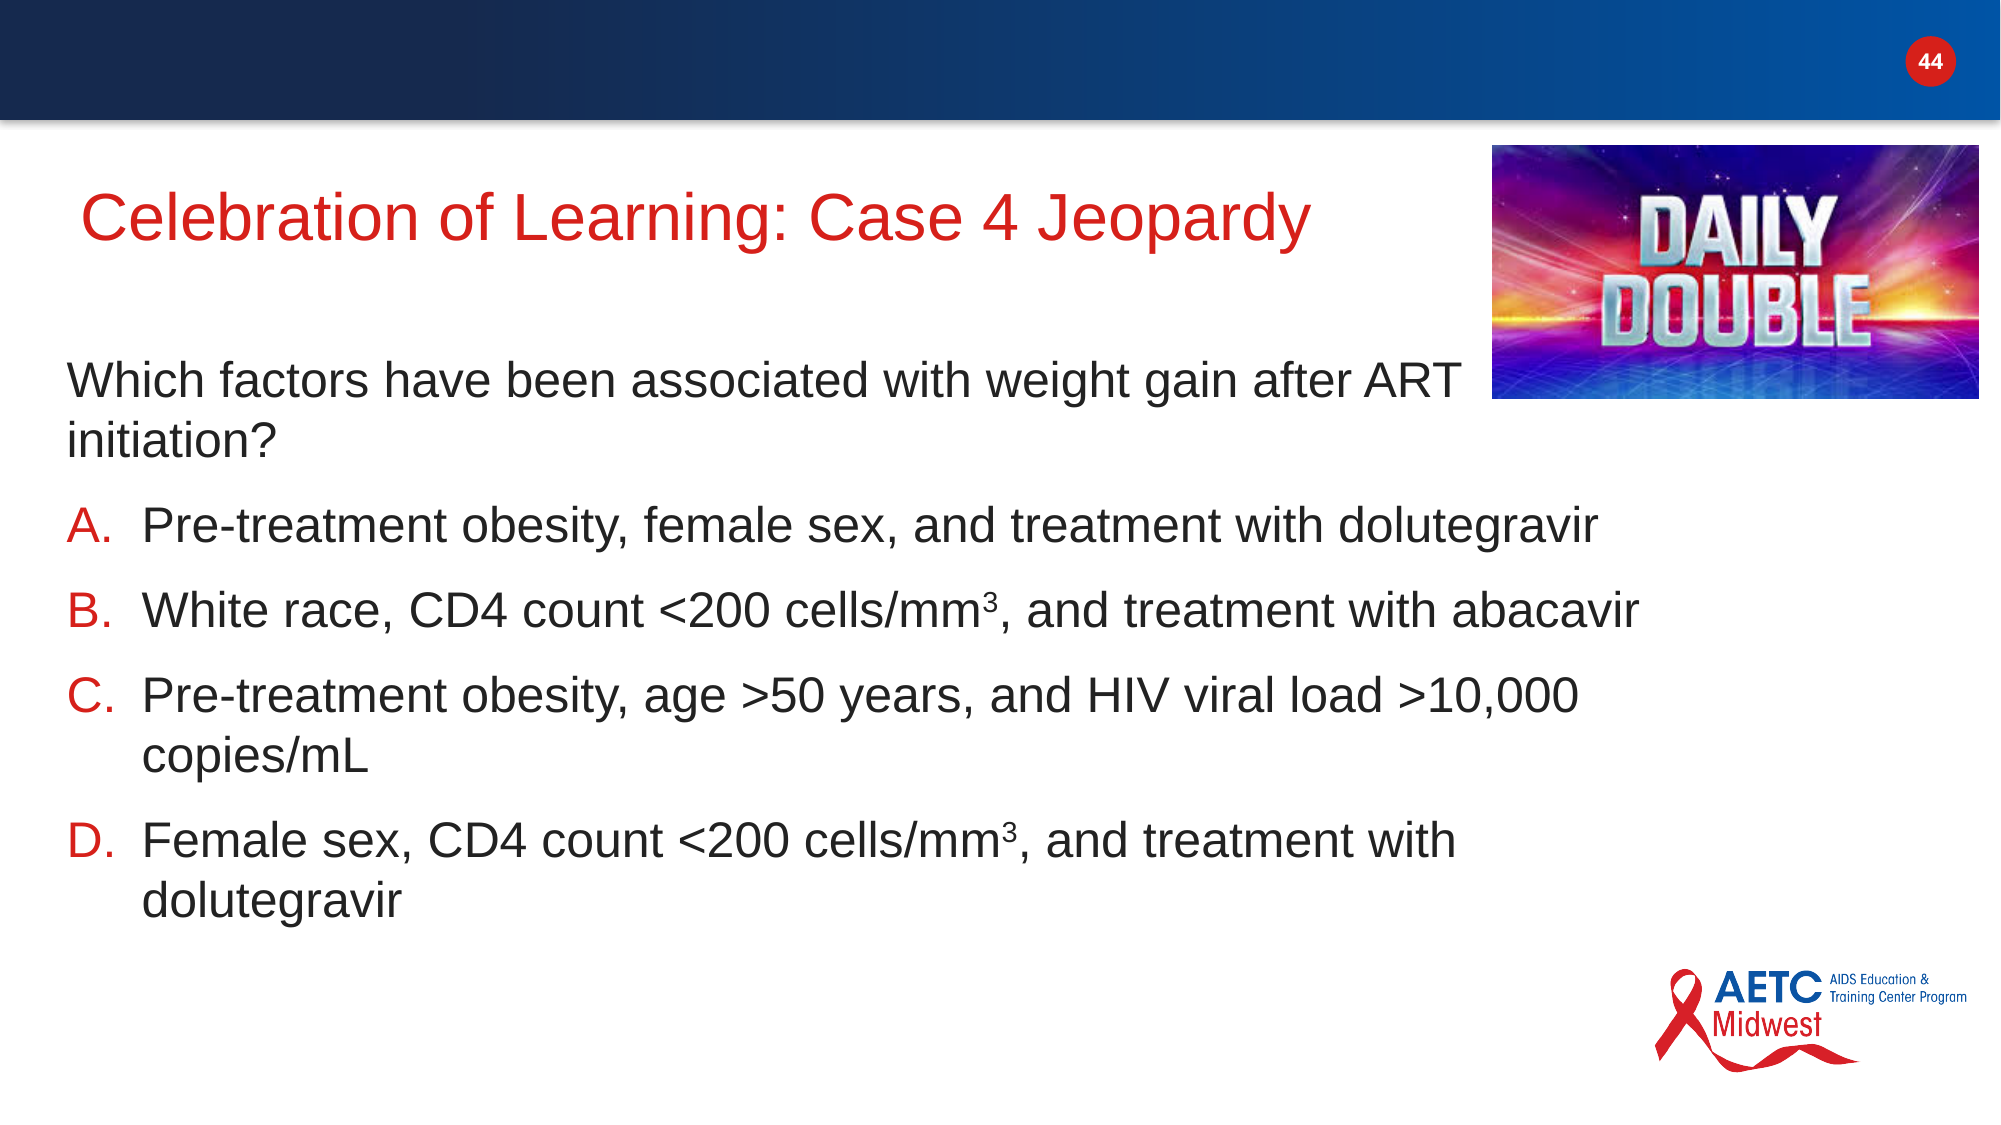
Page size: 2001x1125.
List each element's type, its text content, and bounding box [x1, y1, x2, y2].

title Celebration of Learning: Case 4 Jeopardy [65, 166, 1487, 255]
list Which factors have been associated with weight gain after ART initiation? Pre-treatment obesity, female sex, and treatment with dolutegravir White race, CD4 count <200 cells/mm3, and treatment with abacavir Pre-treatment obesity, age >50 years, and HIV viral load >10,000 copies/mL Female sex, CD4 count <200 cells/mm3, and treatment with dolutegravir [51, 255, 1703, 745]
picture [1654, 966, 1969, 1074]
picture [1492, 145, 1979, 400]
